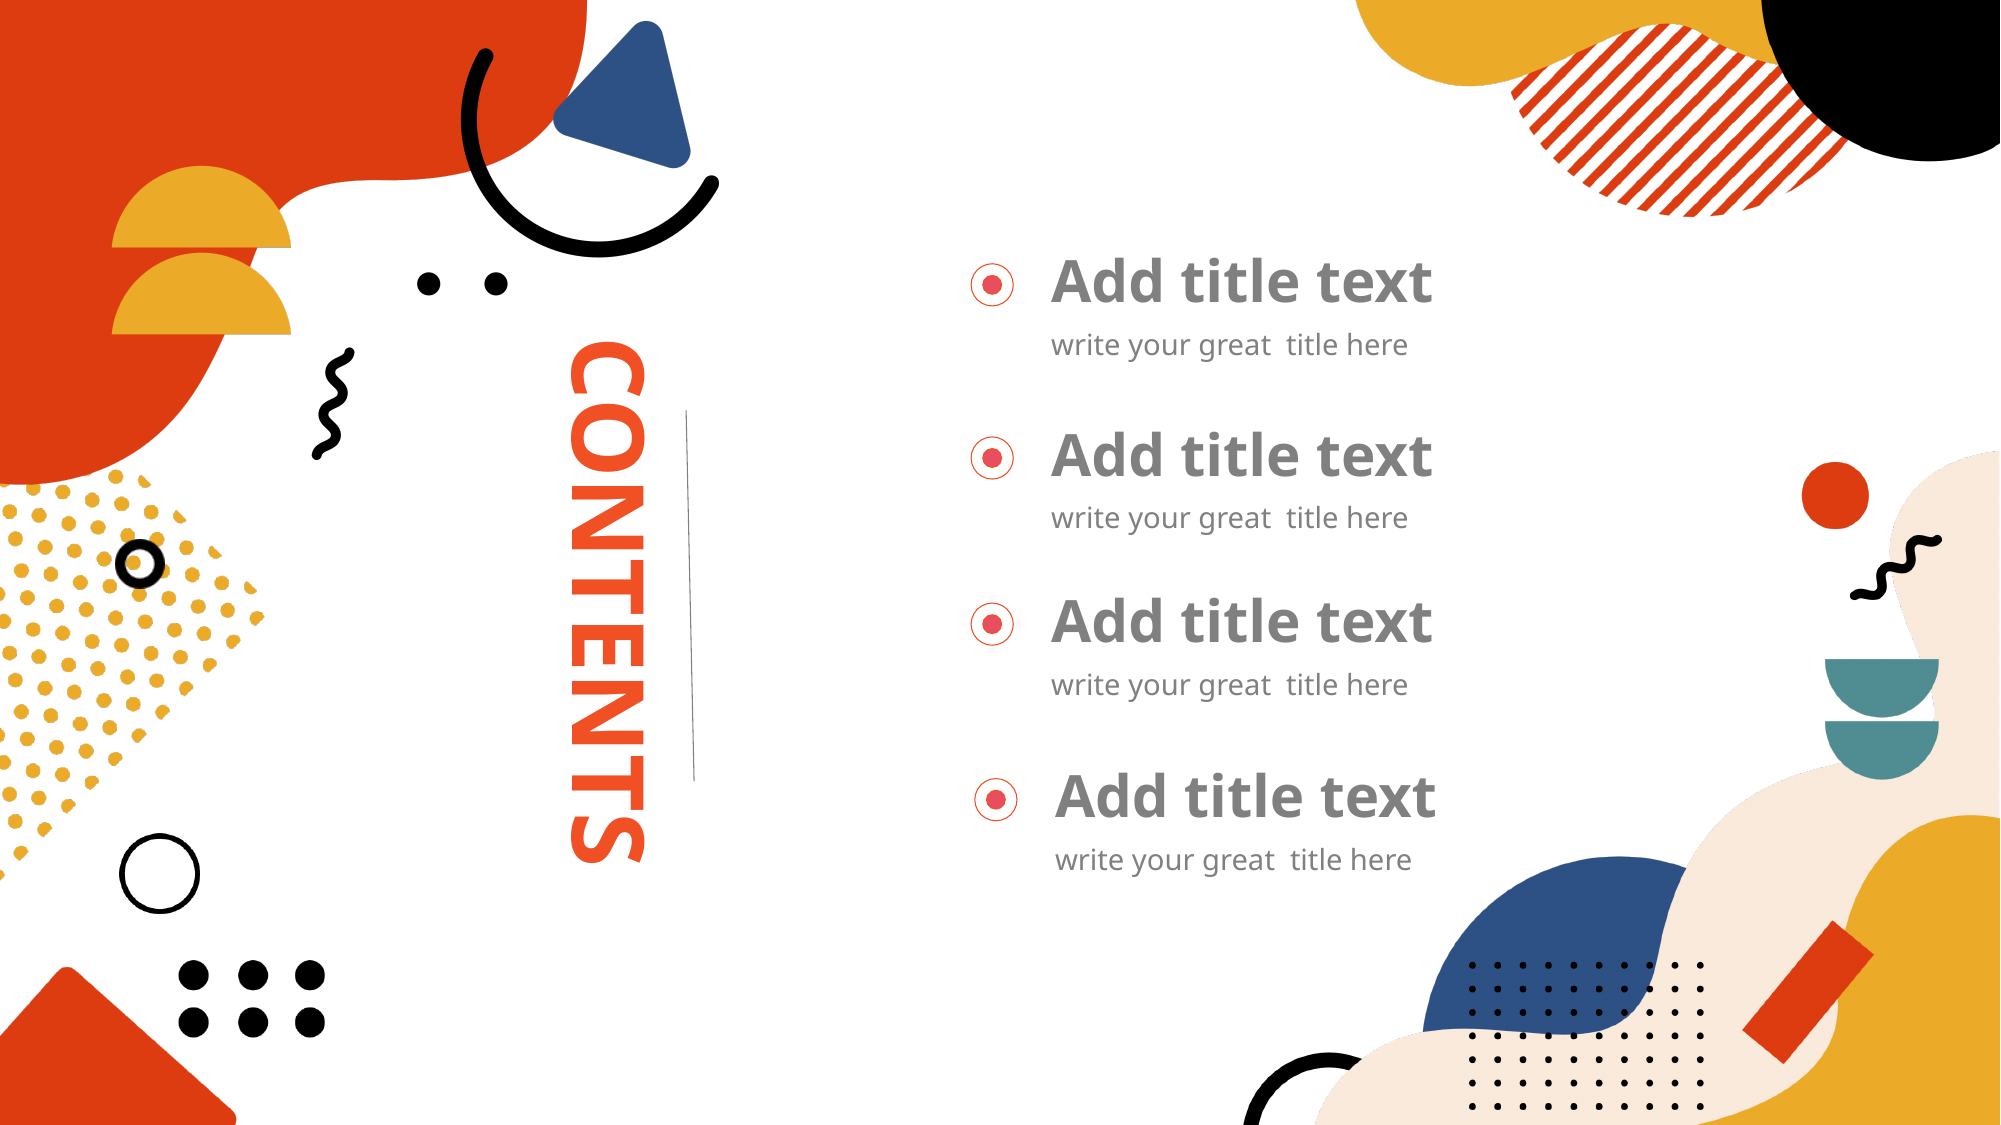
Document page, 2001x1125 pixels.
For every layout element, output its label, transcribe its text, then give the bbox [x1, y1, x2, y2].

picture [1297, 0, 2000, 220]
text_box write your great title here [1051, 499, 1242, 535]
text_box Add title text [1051, 417, 1489, 488]
picture [0, 0, 719, 1125]
text_box write your great title here [1051, 665, 1242, 701]
text_box CONTENTS [551, 485, 673, 900]
text_box write your great title here [1055, 841, 1242, 877]
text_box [974, 778, 1017, 821]
text_box Add title text [1051, 583, 1242, 654]
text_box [971, 436, 1014, 480]
picture [1242, 451, 2000, 1125]
text_box write your great title here [1051, 326, 1548, 362]
text_box Add title text [1055, 759, 1242, 830]
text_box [971, 263, 1014, 306]
text_box Add title text [1051, 244, 1489, 315]
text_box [971, 603, 1014, 646]
